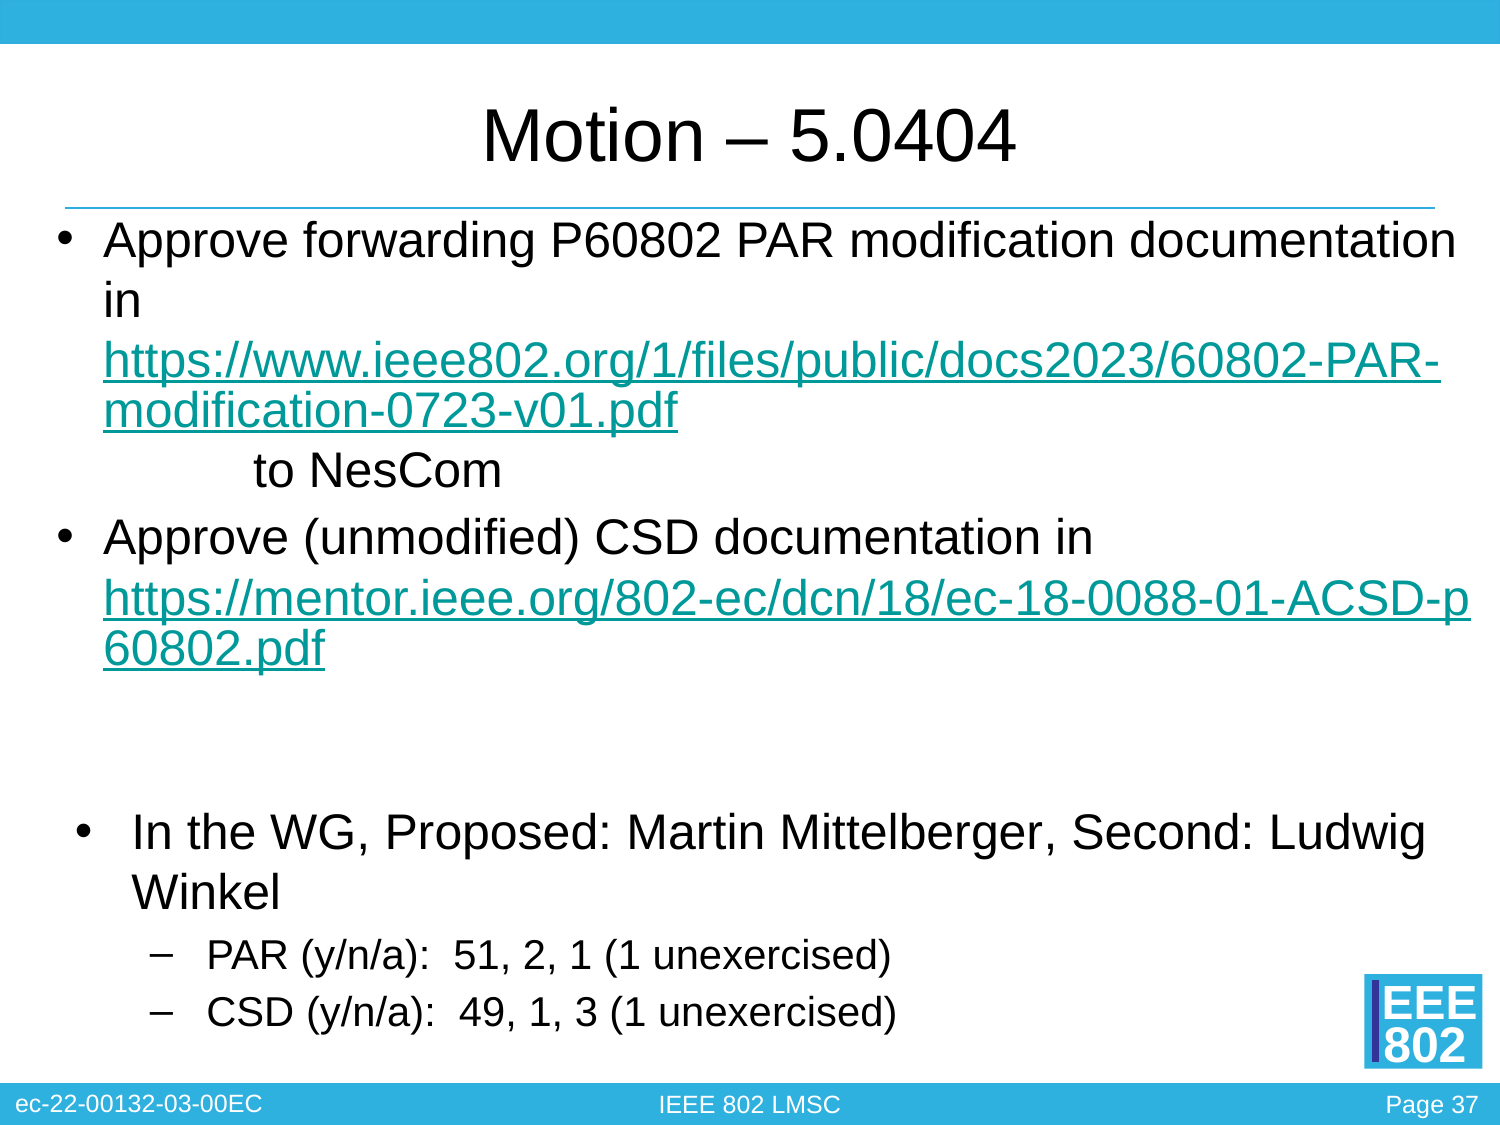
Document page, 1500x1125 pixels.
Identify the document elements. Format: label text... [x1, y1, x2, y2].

title Motion – 5.0404 [75, 66, 1425, 197]
list Approve forwarding P60802 PAR modification documentation in https://www.ieee802.org/1/files/public/docs2023/60802-PAR-modification-0723-v01.pdf to NesCom Approve (unmodified) CSD documentation in https://mentor.ieee.org/802-ec/dcn/18/ec-18-0088-01-ACSD-p60802.pdf In the WG, Proposed: Martin Mittelberger, Second: Ludwig Winkel PAR (y/n/a): 51, 2, 1 (1 unexercised) CSD (y/n/a): 49, 1, 3 (1 unexercised) In EC, mover: Glenn Parsons, Second: David Law (y/n/a): <y>,<n>,<a> [41, 200, 1488, 1018]
